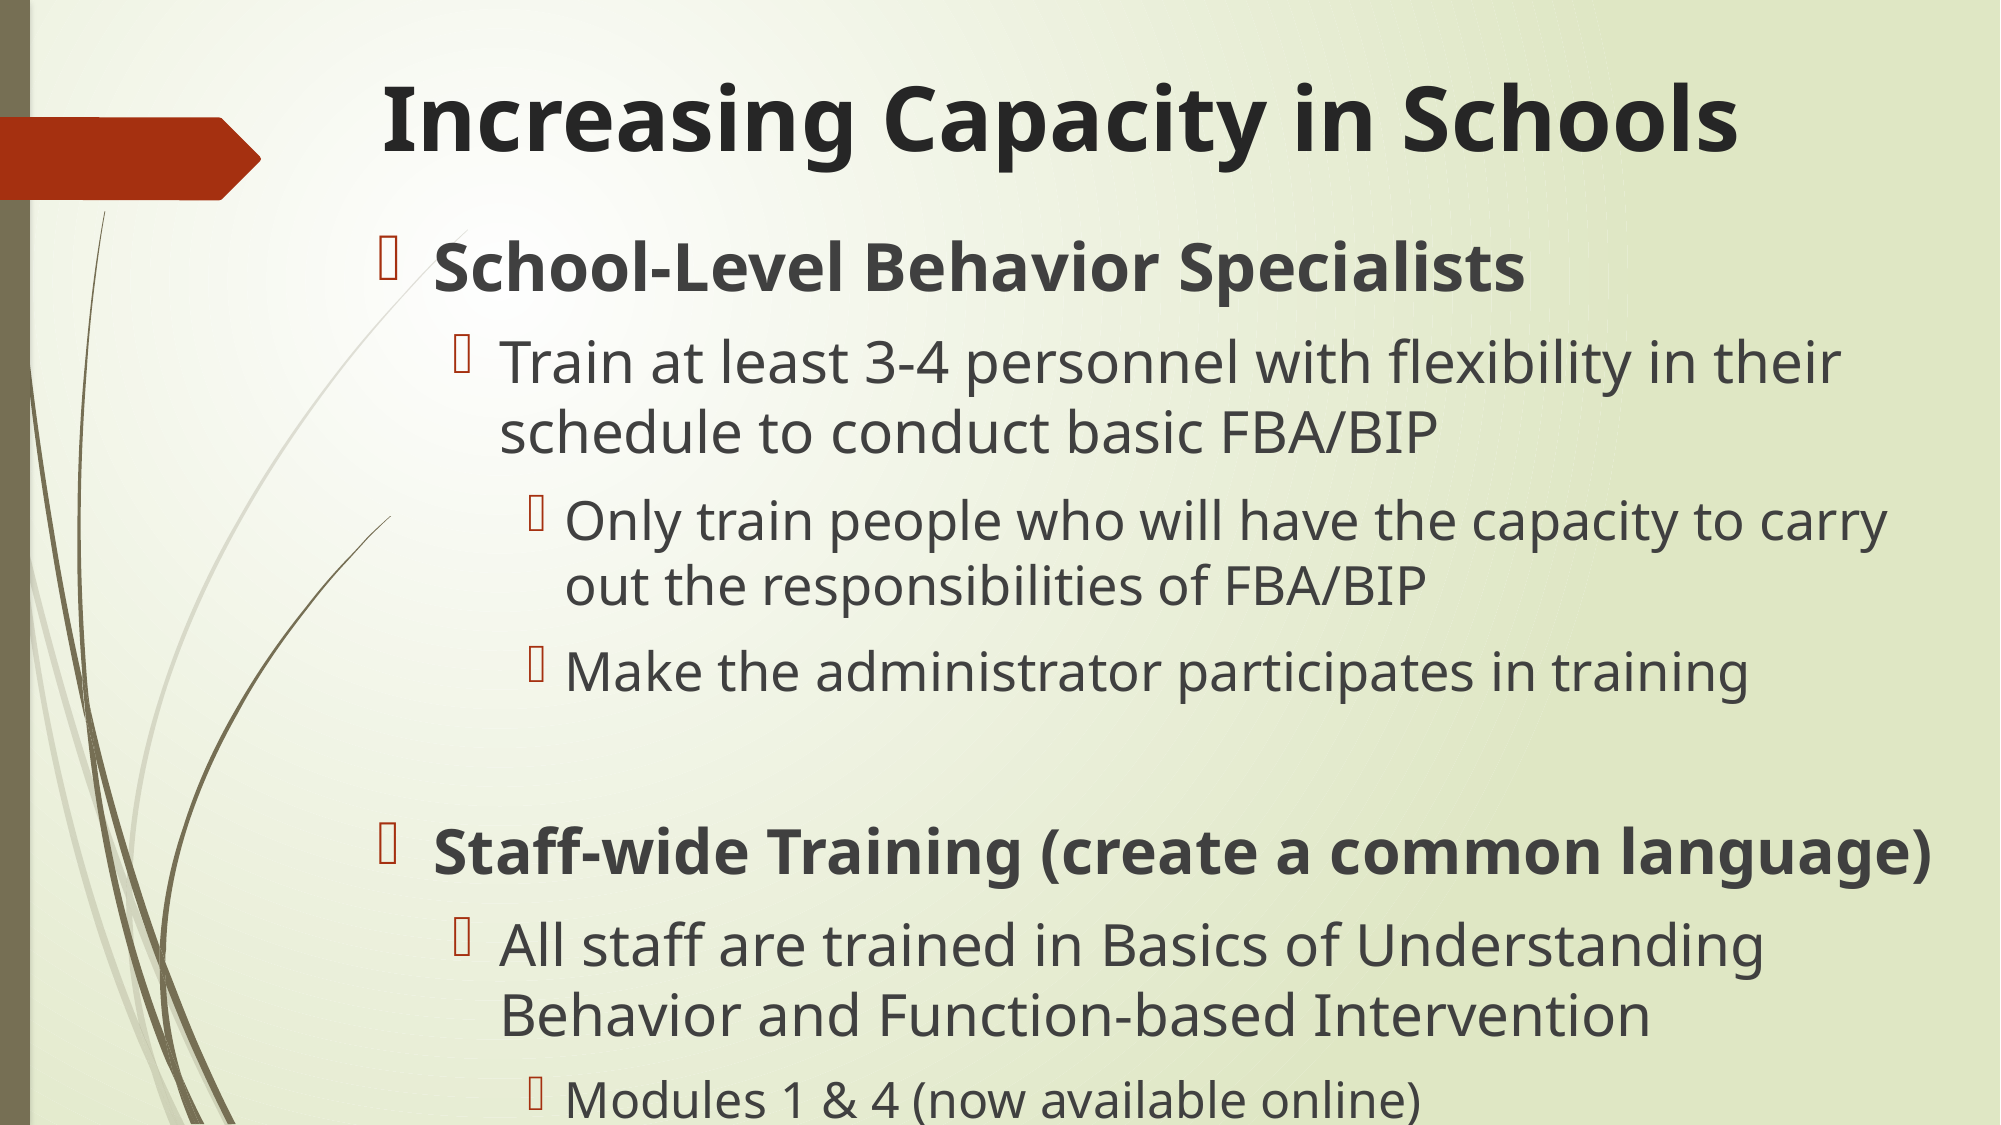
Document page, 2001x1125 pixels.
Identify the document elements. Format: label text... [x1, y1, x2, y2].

list School-Level Behavior Specialists Train at least 3-4 personnel with flexibility in their schedule to conduct basic FBA/BIP Only train people who will have the capacity to carry out the responsibilities of FBA/BIP Make the administrator participates in training Staff-wide Training (create a common language) All staff are trained in Basics of Understanding Behavior and Function-based Intervention Modules 1 & 4 (now available online) [362, 216, 1969, 1125]
title Increasing Capacity in Schools [367, 53, 1830, 216]
